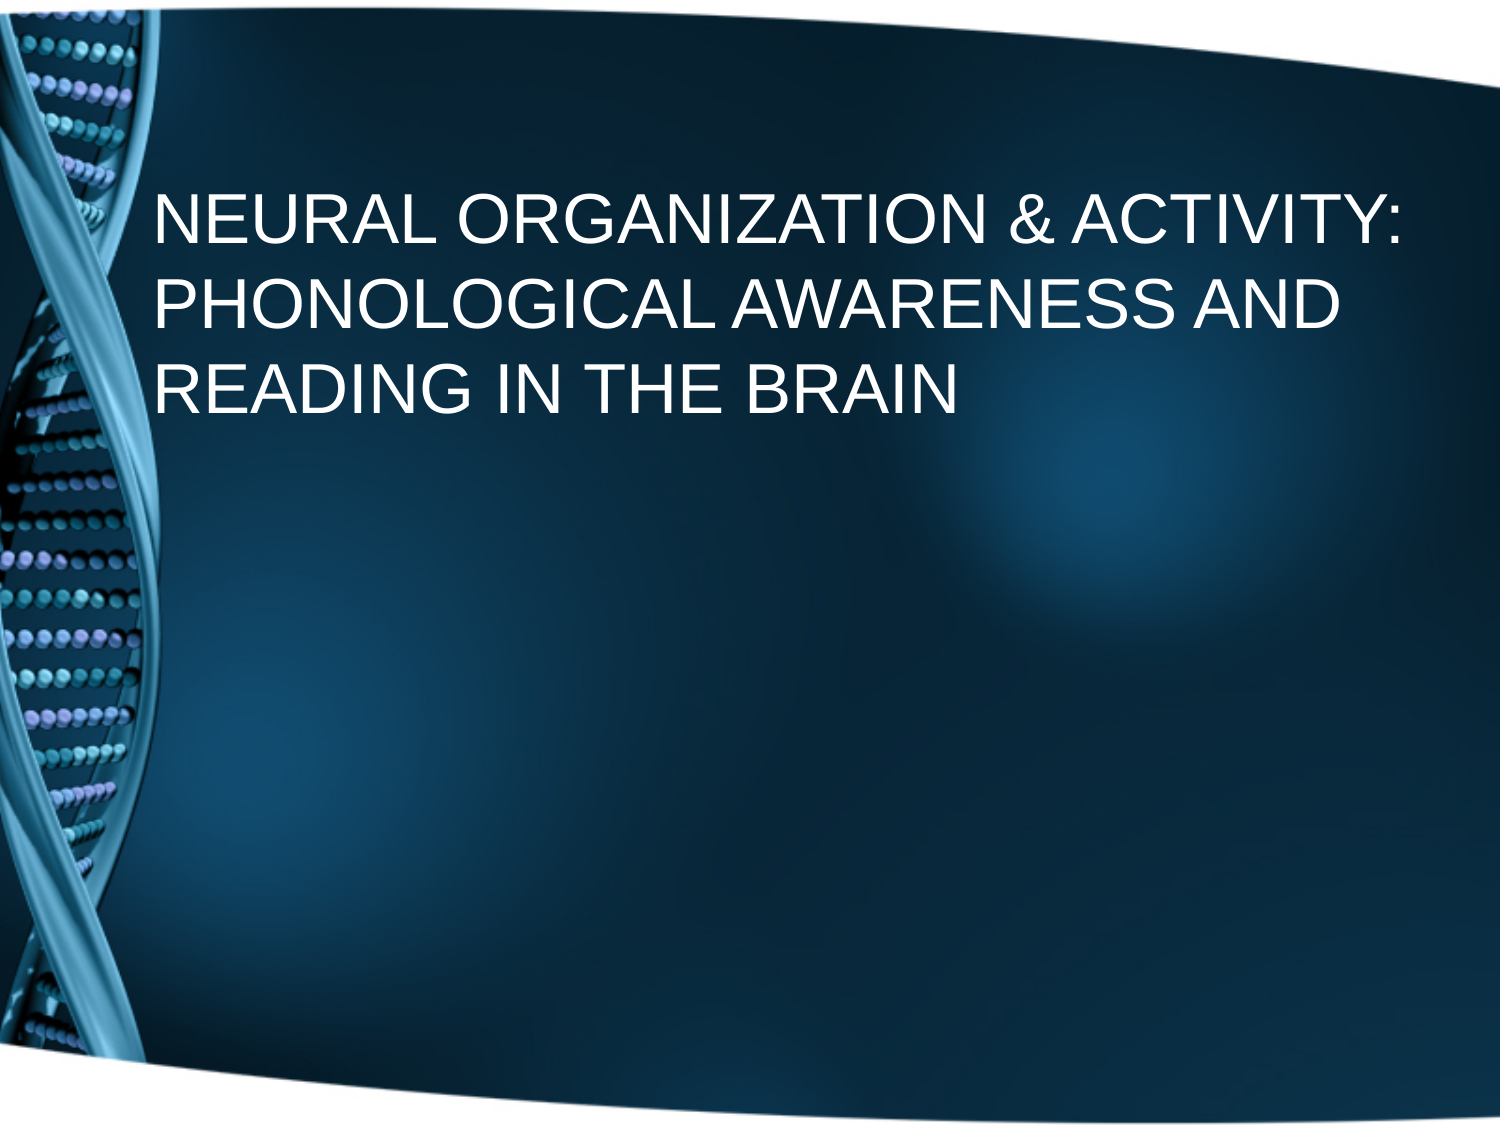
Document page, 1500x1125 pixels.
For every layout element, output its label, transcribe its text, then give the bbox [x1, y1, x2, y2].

picture [0, 0, 1500, 1125]
title NEURAL ORGANIZATION & ACTIVITY: PHONOLOGICAL AWARENESS AND READING IN THE BRAIN [137, 149, 1500, 451]
